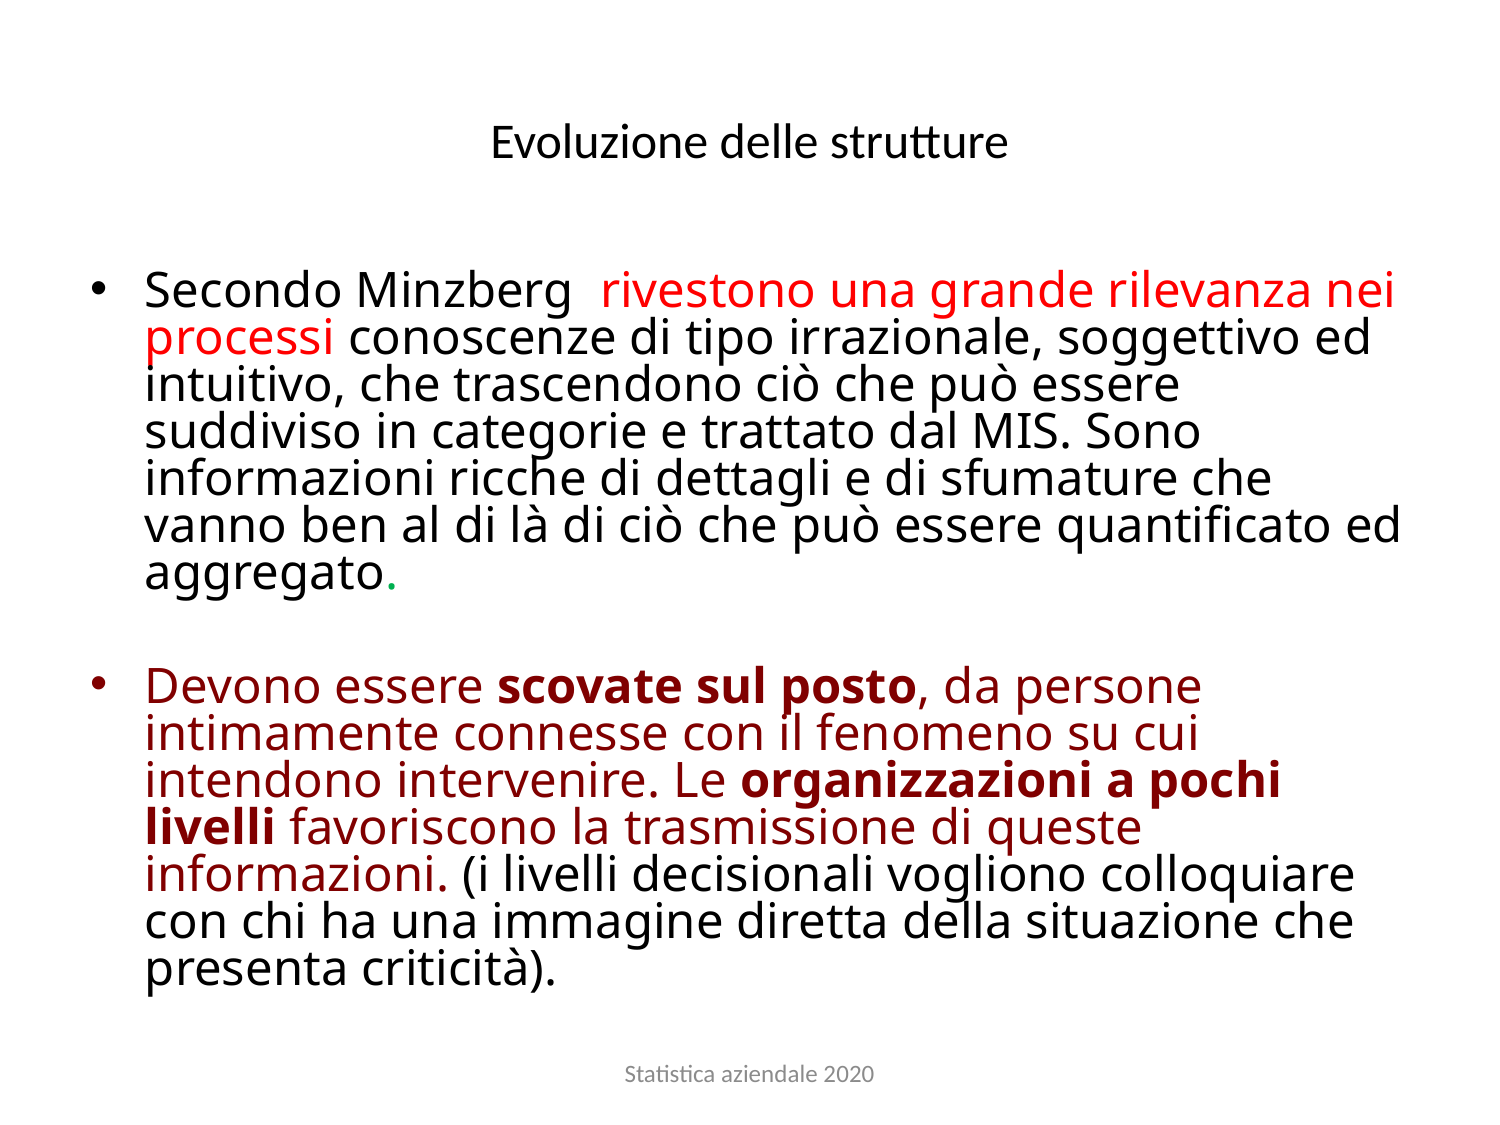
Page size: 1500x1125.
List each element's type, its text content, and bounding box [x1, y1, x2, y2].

title Evoluzione delle strutture [75, 45, 1425, 233]
list Secondo Minzberg rivestono una grande rilevanza nei processi conoscenze di tipo irrazionale, soggettivo ed intuitivo, che trascendono ciò che può essere suddiviso in categorie e trattato dal MIS. Sono informazioni ricche di dettagli e di sfumature che vanno ben al di là di ciò che può essere quantificato ed aggregato. Devono essere scovate sul posto, da persone intimamente connesse con il fenomeno su cui intendono intervenire. Le organizzazioni a pochi livelli favoriscono la trasmissione di queste informazioni. (i livelli decisionali vogliono colloquiare con chi ha una immagine diretta della situazione che presenta criticità). [75, 262, 1425, 1005]
footer Statistica aziendale 2020 [512, 1042, 988, 1103]
